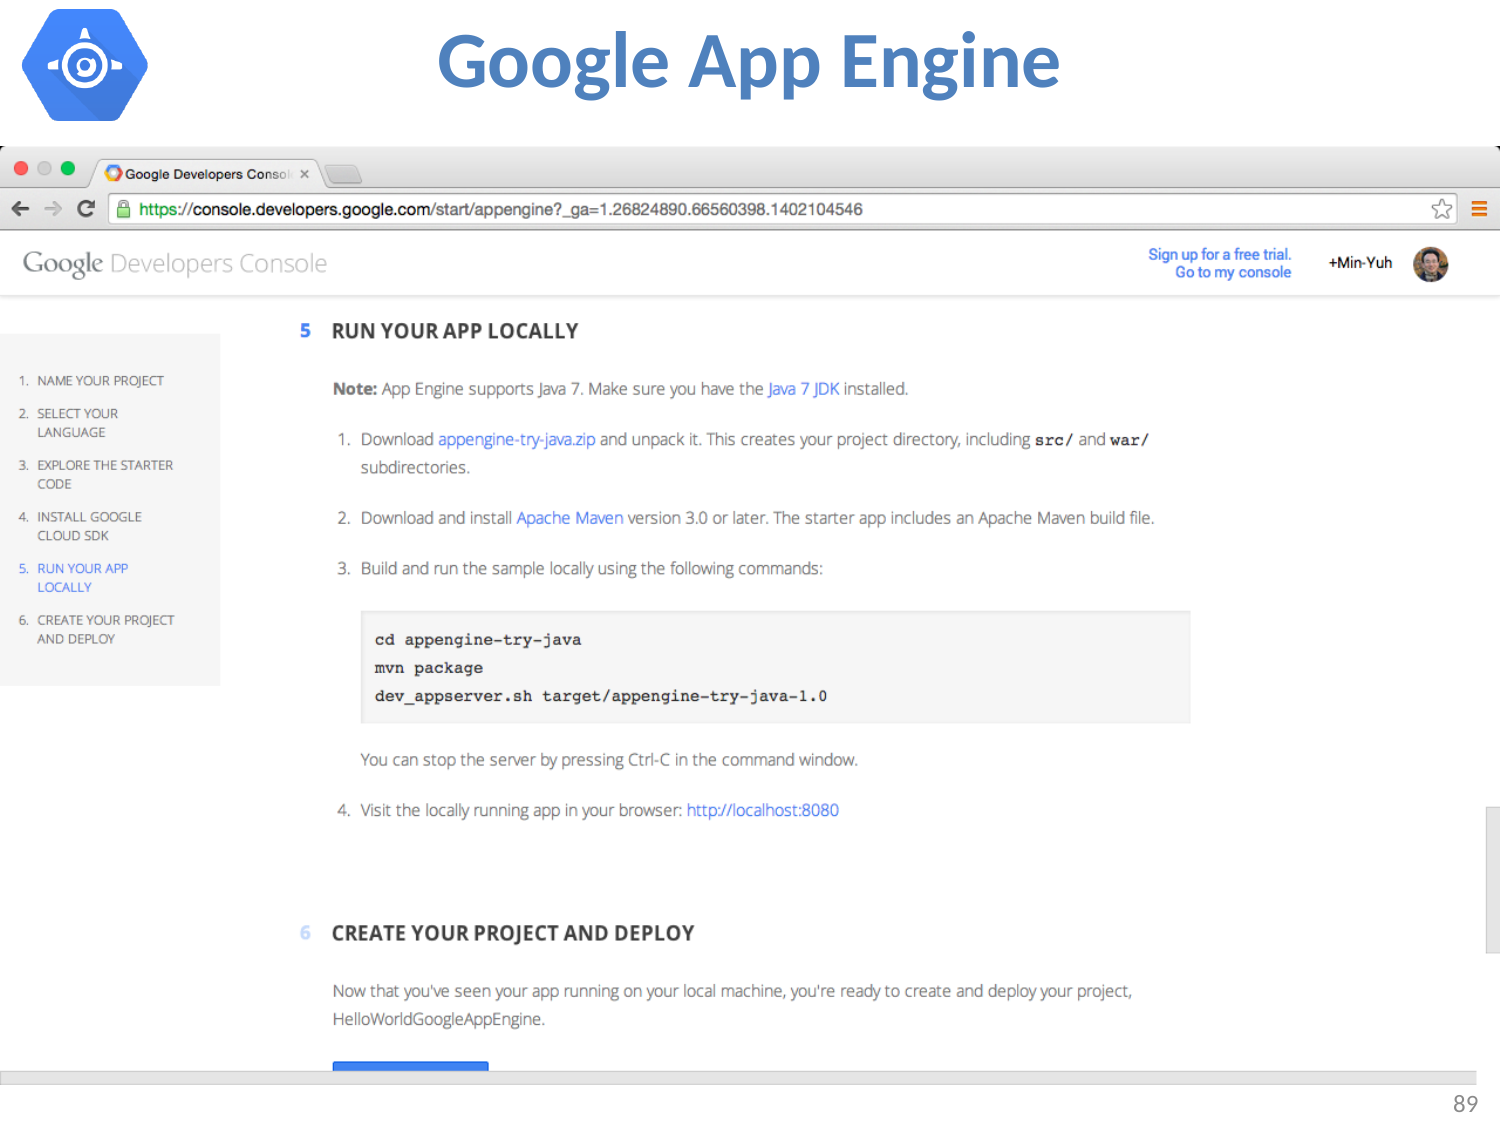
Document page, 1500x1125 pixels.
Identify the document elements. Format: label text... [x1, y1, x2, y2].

slide_number 89 [1399, 1094, 1494, 1122]
picture [20, 9, 148, 121]
picture [0, 146, 1500, 1085]
title Google App Engine [227, 0, 1273, 112]
